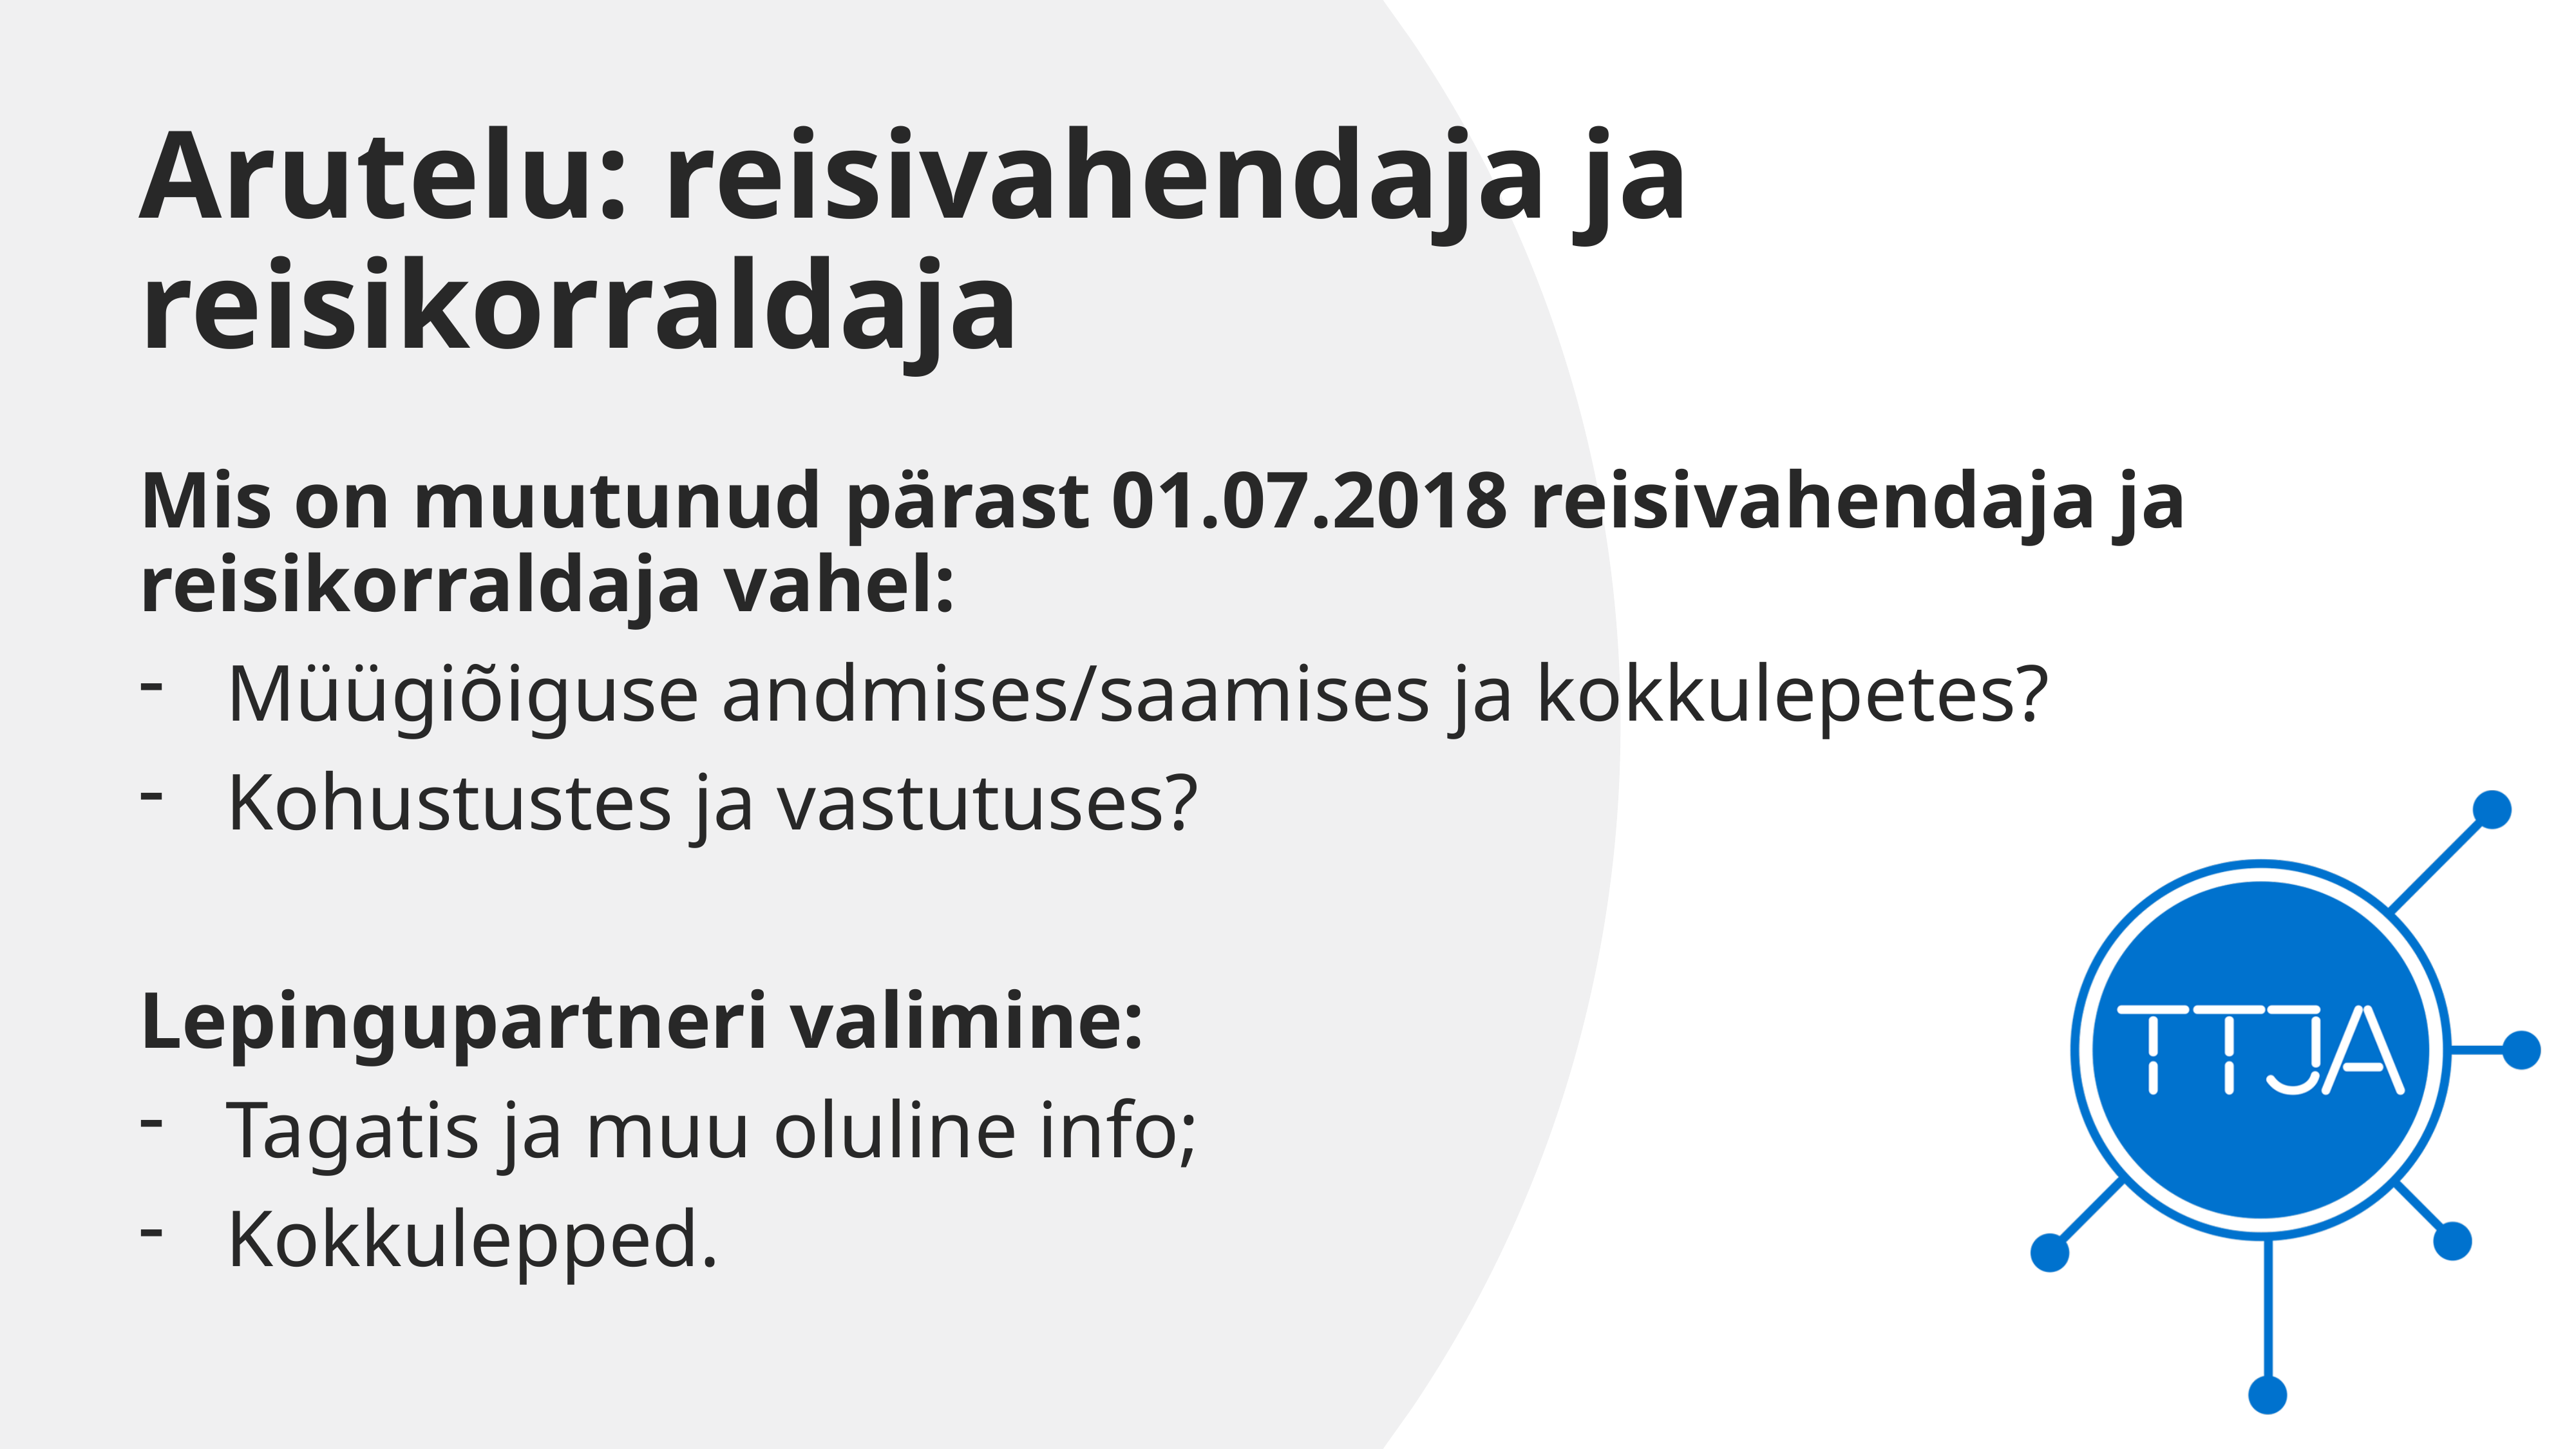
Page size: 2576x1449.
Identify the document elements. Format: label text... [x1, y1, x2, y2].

picture [2029, 789, 2543, 1416]
title Arutelu: reisivahendaja ja reisikorraldaja [129, 58, 2447, 300]
list Mis on muutunud pärast 01.07.2018 reisivahendaja ja reisikorraldaja vahel: Müügiõiguse andmises/saamises ja kokkulepetes? Kohustustes ja vastutuses? Lepingupartneri valimine: Tagatis ja muu oluline info; Kokkulepped. [129, 337, 2447, 1294]
